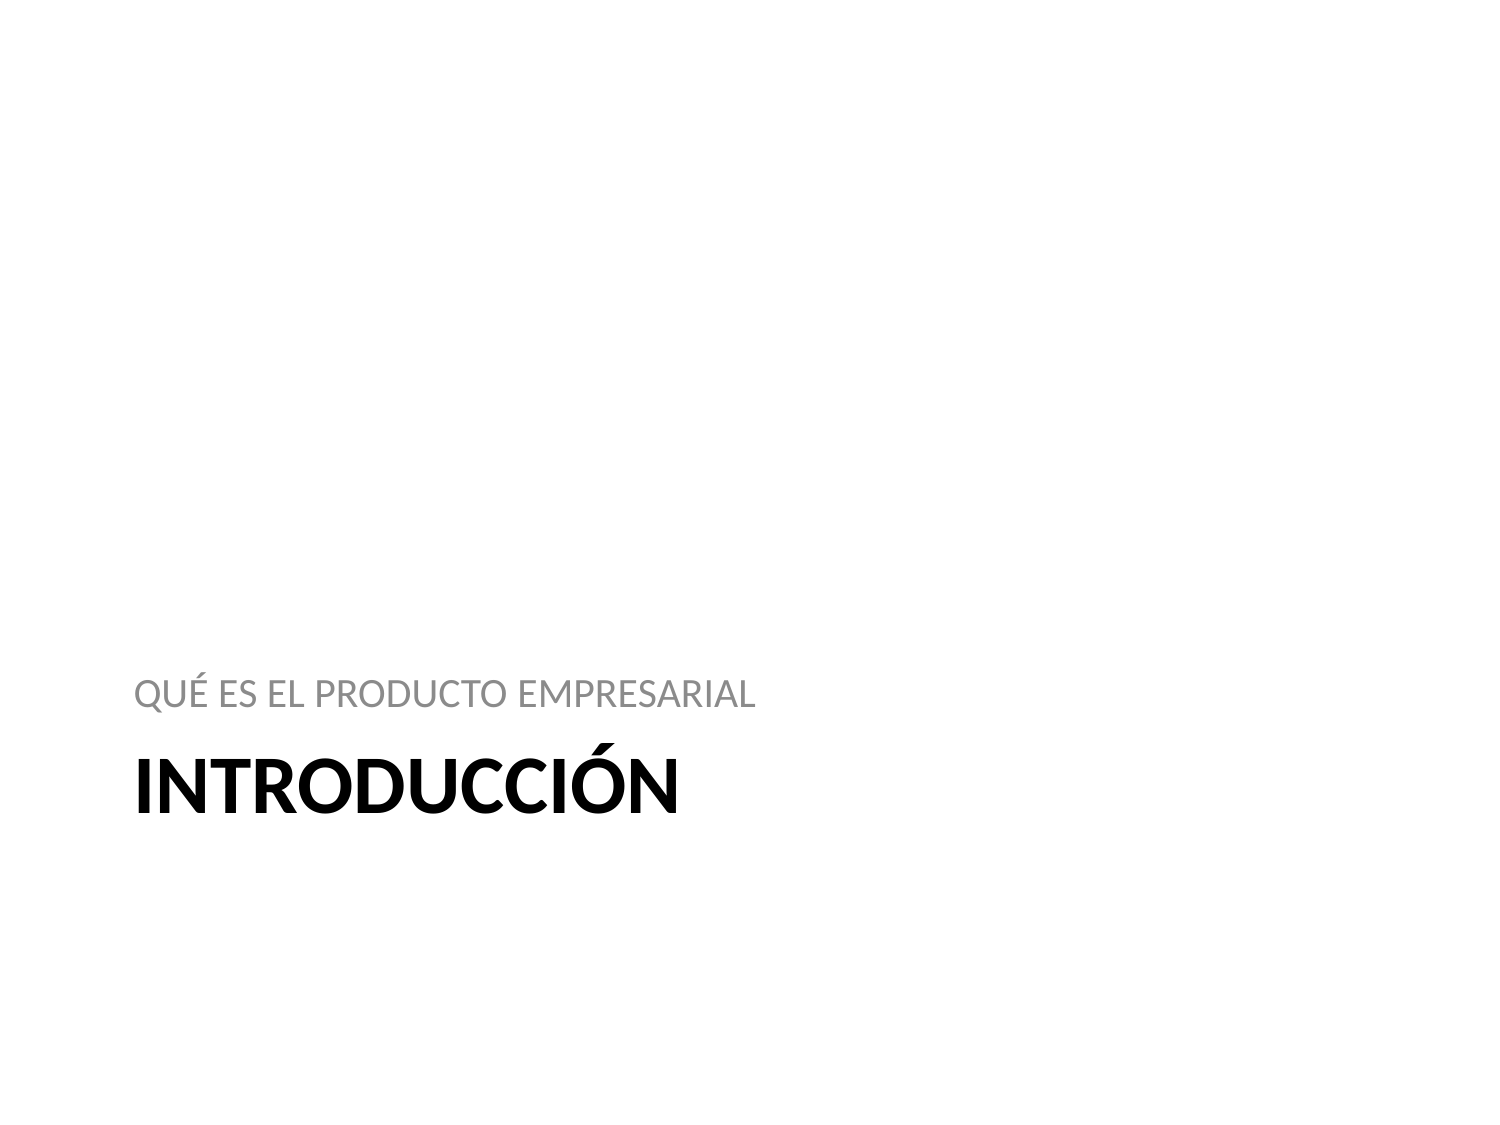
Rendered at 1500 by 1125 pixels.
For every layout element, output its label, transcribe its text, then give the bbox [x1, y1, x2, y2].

list QUÉ ES EL PRODUCTO EMPRESARIAL [118, 476, 1394, 723]
title INTRODUCCIÓN [118, 723, 1394, 947]
